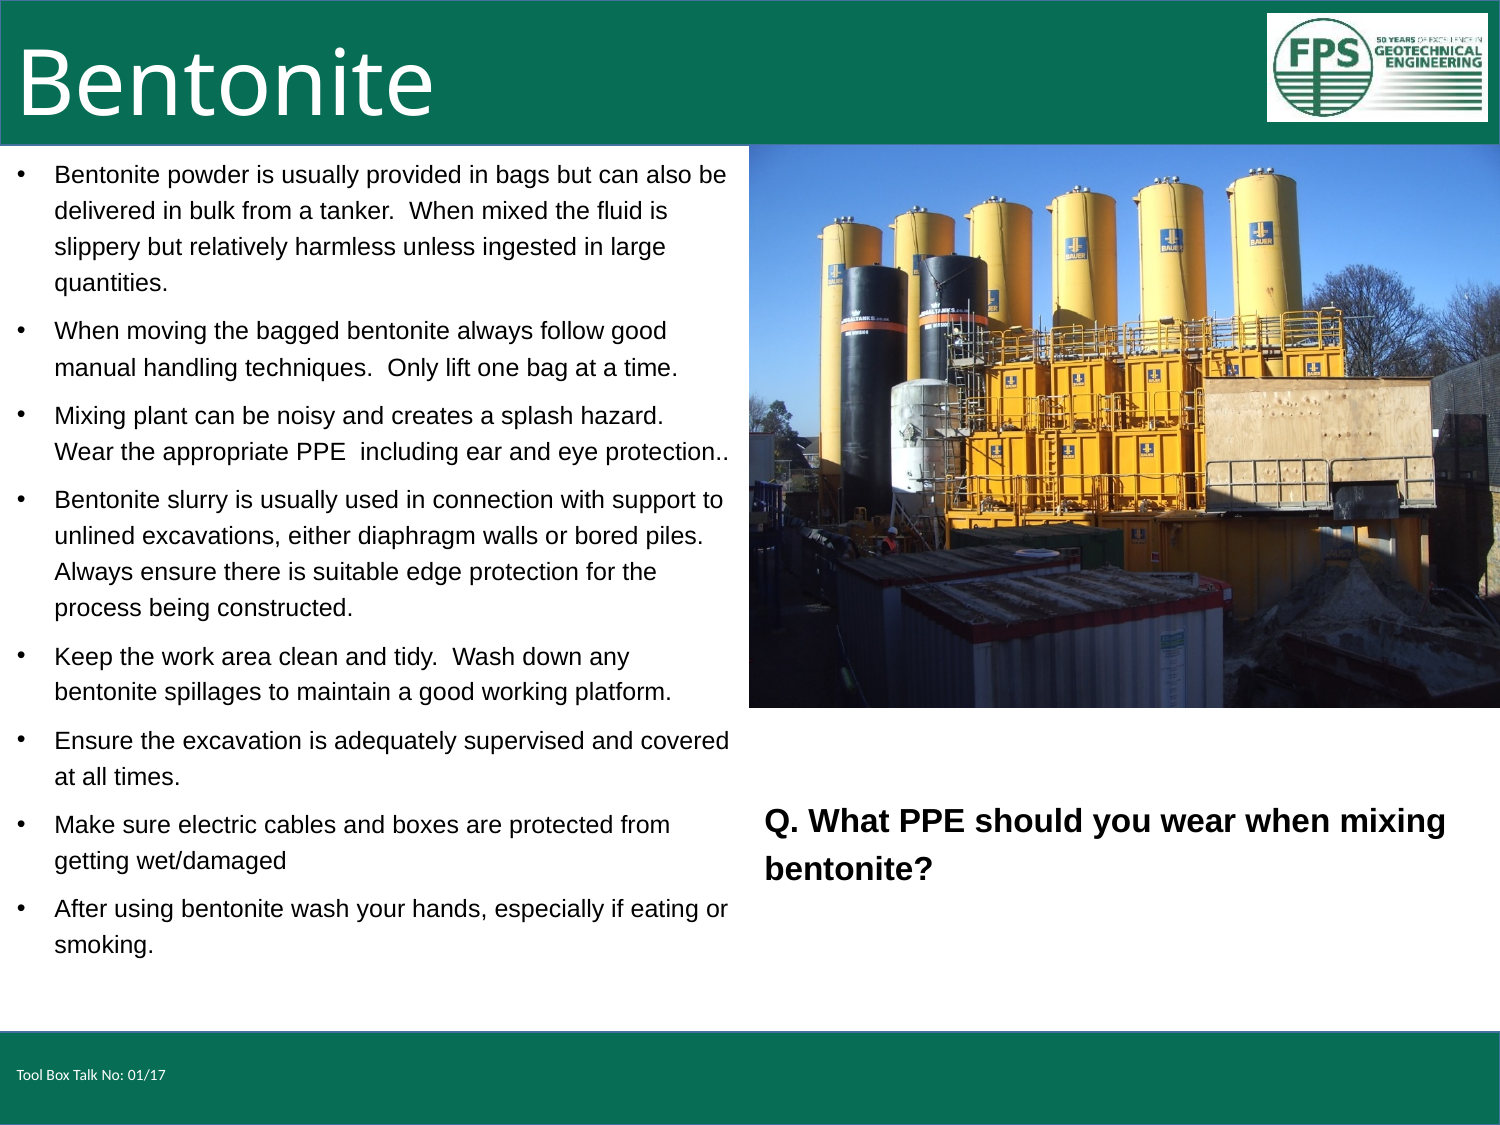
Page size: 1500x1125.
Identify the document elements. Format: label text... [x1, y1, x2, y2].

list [749, 145, 1500, 708]
picture [0, 1031, 1500, 1125]
picture [1267, 13, 1488, 122]
text_box Tool Box Talk No: 01/17 [1, 1057, 206, 1094]
list Q. What PPE should you wear when mixing bentonite? [749, 783, 1500, 957]
title Bentonite [0, 25, 1294, 146]
list Bentonite powder is usually provided in bags but can also be delivered in bulk from a tanker. When mixed the fluid is slippery but relatively harmless unless ingested in large quantities. When moving the bagged bentonite always follow good manual handling techniques. Only lift one bag at a time. Mixing plant can be noisy and creates a splash hazard. Wear the appropriate PPE including ear and eye protection.. Bentonite slurry is usually used in connection with support to unlined excavations, either diaphragm walls or bored piles. Always ensure there is suitable edge protection for the process being constructed. Keep the work area clean and tidy. Wash down any bentonite spillages to maintain a good working platform. Ensure the excavation is adequately supervised and covered at all times. Make sure electric cables and boxes are protected from getting wet/damaged After using bentonite wash your hands, especially if eating or smoking. [1, 146, 750, 892]
